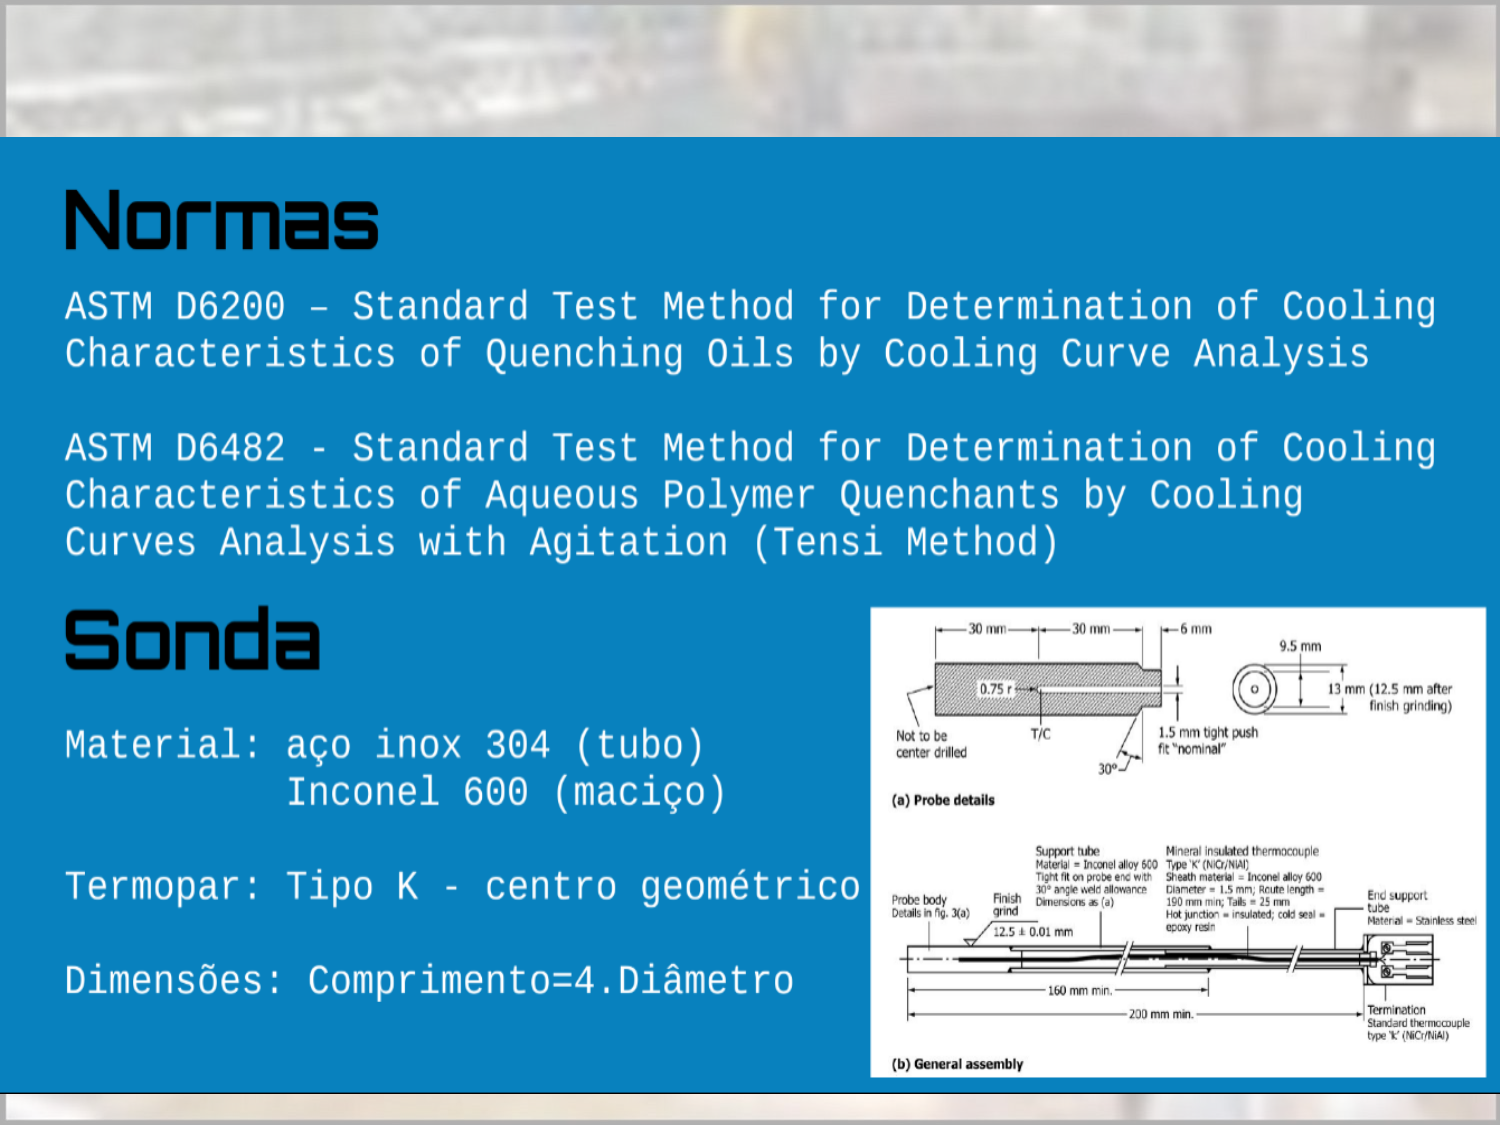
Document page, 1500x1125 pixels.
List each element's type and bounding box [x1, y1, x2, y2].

picture [354, 432, 373, 462]
picture [931, 296, 948, 320]
picture [289, 485, 305, 508]
picture [1219, 438, 1235, 462]
picture [731, 869, 748, 899]
picture [1194, 339, 1215, 367]
picture [643, 876, 658, 908]
picture [1263, 485, 1279, 508]
picture [842, 296, 859, 320]
picture [244, 291, 261, 320]
picture [644, 344, 659, 367]
picture [710, 291, 724, 320]
picture [1418, 296, 1433, 328]
picture [820, 430, 837, 461]
picture [178, 433, 195, 461]
picture [156, 485, 174, 508]
picture [136, 485, 149, 508]
picture [267, 344, 284, 367]
picture [89, 432, 107, 462]
picture [200, 735, 218, 758]
picture [486, 480, 507, 508]
picture [1329, 438, 1346, 462]
picture [89, 735, 107, 758]
picture [909, 344, 926, 367]
picture [488, 524, 504, 555]
picture [378, 291, 392, 320]
picture [709, 971, 725, 994]
picture [665, 524, 683, 555]
picture [110, 291, 129, 319]
picture [289, 777, 304, 805]
picture [643, 971, 660, 993]
picture [578, 876, 592, 899]
picture [422, 438, 438, 461]
picture [909, 433, 926, 461]
picture [1018, 438, 1037, 461]
picture [1263, 336, 1280, 367]
picture [555, 871, 569, 899]
picture [954, 433, 968, 462]
picture [1087, 344, 1102, 367]
picture [686, 782, 704, 806]
picture [1130, 289, 1147, 319]
picture [247, 344, 260, 367]
picture [533, 485, 549, 508]
picture [399, 782, 416, 806]
picture [333, 971, 350, 994]
picture [713, 774, 722, 813]
picture [800, 485, 814, 508]
picture [443, 478, 460, 508]
picture [422, 296, 438, 319]
picture [378, 433, 393, 462]
picture [443, 735, 460, 758]
picture [753, 296, 770, 320]
picture [819, 876, 836, 899]
picture [1352, 430, 1368, 461]
picture [333, 485, 351, 508]
picture [1087, 478, 1102, 508]
picture [1107, 485, 1126, 517]
picture [1064, 438, 1080, 461]
picture [576, 438, 593, 462]
picture [1109, 433, 1123, 462]
picture [1042, 438, 1059, 461]
picture [731, 485, 749, 517]
picture [355, 532, 373, 555]
picture [866, 438, 880, 461]
picture [156, 532, 173, 556]
picture [1329, 344, 1346, 367]
picture [866, 296, 880, 319]
picture [776, 289, 791, 320]
picture [1020, 480, 1034, 508]
picture [222, 485, 239, 508]
picture [687, 485, 704, 508]
picture [755, 971, 769, 993]
picture [200, 876, 218, 899]
picture [90, 478, 106, 508]
picture [909, 527, 926, 555]
picture [178, 971, 194, 994]
picture [1241, 430, 1258, 461]
picture [487, 777, 505, 806]
picture [1085, 438, 1103, 462]
picture [931, 438, 948, 462]
picture [1042, 296, 1059, 319]
picture [286, 203, 327, 248]
picture [111, 485, 129, 508]
picture [200, 291, 217, 320]
picture [287, 871, 306, 899]
picture [377, 782, 393, 805]
picture [288, 735, 306, 758]
picture [1064, 296, 1080, 319]
picture [954, 527, 968, 556]
picture [775, 527, 794, 555]
picture [136, 344, 149, 367]
picture [709, 338, 727, 367]
picture [67, 965, 84, 993]
picture [1307, 296, 1324, 320]
picture [510, 430, 526, 462]
picture [444, 524, 461, 555]
picture [953, 478, 969, 508]
picture [776, 485, 792, 508]
picture [776, 971, 792, 994]
picture [954, 291, 968, 320]
picture [400, 296, 417, 320]
picture [687, 438, 704, 462]
picture [643, 782, 660, 805]
picture [580, 727, 589, 767]
picture [1396, 438, 1412, 461]
picture [999, 438, 1013, 461]
picture [620, 532, 639, 556]
picture [399, 871, 418, 899]
picture [132, 876, 151, 899]
picture [1085, 296, 1103, 320]
picture [753, 336, 771, 367]
picture [110, 433, 129, 461]
picture [277, 623, 318, 668]
picture [1418, 438, 1433, 469]
picture [267, 432, 283, 461]
picture [67, 730, 84, 758]
picture [509, 729, 526, 758]
picture [511, 966, 525, 994]
picture [178, 532, 194, 556]
picture [310, 876, 328, 899]
picture [691, 727, 700, 767]
picture [621, 433, 636, 462]
picture [67, 191, 117, 248]
picture [421, 774, 438, 805]
picture [378, 344, 393, 367]
picture [156, 876, 173, 899]
picture [710, 532, 725, 555]
picture [66, 871, 84, 899]
picture [1175, 438, 1191, 461]
picture [997, 532, 1014, 556]
picture [224, 876, 238, 899]
picture [1130, 438, 1147, 461]
picture [710, 478, 726, 508]
picture [644, 527, 658, 556]
picture [90, 532, 106, 556]
picture [1373, 438, 1391, 461]
picture [576, 344, 592, 367]
picture [354, 971, 372, 993]
picture [665, 963, 683, 994]
picture [532, 971, 549, 994]
picture [576, 485, 593, 508]
picture [1352, 289, 1369, 319]
picture [377, 971, 394, 1001]
picture [355, 485, 372, 508]
picture [1241, 485, 1258, 508]
picture [420, 532, 440, 555]
picture [487, 338, 505, 375]
picture [310, 735, 327, 767]
picture [871, 606, 1486, 1077]
picture [201, 480, 215, 508]
picture [843, 532, 858, 556]
picture [576, 296, 593, 320]
picture [267, 485, 284, 508]
picture [226, 607, 267, 668]
picture [1042, 485, 1058, 508]
picture [778, 876, 791, 899]
picture [245, 971, 260, 994]
picture [1219, 478, 1235, 508]
picture [798, 876, 815, 899]
picture [334, 876, 350, 908]
picture [201, 339, 215, 367]
picture [820, 532, 836, 555]
picture [156, 971, 172, 993]
picture [842, 876, 859, 899]
picture [598, 876, 615, 899]
picture [886, 338, 904, 367]
picture [599, 527, 614, 556]
picture [421, 735, 438, 758]
picture [687, 532, 704, 556]
picture [67, 527, 84, 556]
picture [976, 524, 991, 555]
picture [533, 876, 548, 899]
picture [443, 430, 460, 462]
picture [621, 735, 637, 758]
picture [1196, 485, 1213, 508]
picture [1152, 438, 1169, 462]
picture [1284, 344, 1302, 376]
picture [1285, 485, 1301, 517]
picture [1219, 344, 1234, 367]
picture [220, 527, 241, 555]
picture [665, 344, 681, 376]
picture [554, 532, 571, 564]
picture [466, 438, 484, 462]
picture [267, 532, 285, 556]
picture [530, 527, 551, 555]
picture [421, 344, 438, 367]
picture [553, 972, 571, 976]
picture [289, 344, 305, 367]
picture [177, 623, 218, 668]
picture [599, 336, 615, 367]
picture [90, 337, 106, 367]
picture [487, 876, 504, 899]
picture [65, 433, 86, 461]
picture [355, 782, 372, 806]
picture [599, 438, 615, 462]
picture [975, 344, 992, 367]
picture [157, 735, 172, 758]
picture [998, 344, 1013, 367]
picture [1019, 344, 1035, 376]
picture [509, 876, 526, 899]
picture [134, 291, 150, 319]
picture [378, 485, 393, 508]
picture [67, 612, 117, 668]
picture [886, 485, 903, 508]
picture [1019, 524, 1035, 556]
picture [1152, 296, 1169, 320]
picture [842, 344, 860, 376]
picture [111, 344, 129, 367]
picture [665, 291, 682, 319]
picture [1396, 296, 1412, 319]
picture [510, 289, 526, 320]
picture [1152, 344, 1169, 367]
picture [555, 344, 571, 367]
picture [509, 777, 526, 806]
picture [931, 532, 948, 556]
picture [665, 433, 682, 461]
picture [134, 735, 150, 758]
picture [222, 727, 239, 758]
picture [753, 485, 771, 508]
picture [1175, 296, 1191, 319]
picture [842, 480, 860, 516]
picture [732, 966, 747, 994]
picture [333, 344, 350, 367]
picture [999, 296, 1013, 319]
picture [687, 296, 704, 320]
picture [129, 203, 169, 248]
picture [1307, 438, 1324, 462]
picture [178, 876, 194, 908]
picture [421, 485, 438, 508]
picture [621, 485, 637, 508]
picture [222, 433, 240, 461]
picture [89, 291, 107, 320]
picture [334, 532, 349, 556]
picture [113, 876, 127, 899]
picture [336, 203, 377, 248]
picture [1352, 344, 1367, 367]
picture [931, 485, 947, 508]
picture [599, 730, 613, 758]
picture [490, 438, 504, 460]
picture [113, 532, 128, 555]
picture [267, 291, 284, 320]
picture [466, 296, 484, 320]
picture [1174, 485, 1191, 508]
picture [620, 965, 638, 993]
picture [311, 782, 326, 805]
picture [1110, 344, 1124, 367]
picture [1219, 296, 1235, 320]
picture [975, 485, 993, 508]
picture [110, 971, 129, 993]
picture [466, 971, 483, 994]
picture [442, 971, 461, 993]
picture [222, 291, 239, 319]
picture [665, 876, 682, 899]
picture [310, 532, 328, 564]
picture [732, 430, 748, 461]
picture [998, 485, 1013, 508]
picture [686, 971, 704, 993]
picture [1285, 432, 1302, 462]
picture [378, 532, 393, 556]
picture [687, 876, 704, 899]
picture [1373, 296, 1391, 319]
picture [732, 344, 749, 367]
picture [531, 730, 549, 758]
picture [200, 964, 216, 994]
picture [310, 965, 328, 994]
picture [599, 485, 615, 508]
picture [1241, 344, 1259, 367]
picture [443, 336, 460, 367]
picture [312, 339, 326, 367]
picture [511, 344, 526, 367]
picture [67, 480, 84, 508]
picture [245, 532, 260, 555]
picture [665, 782, 681, 814]
picture [1018, 297, 1037, 319]
picture [128, 623, 168, 668]
picture [247, 485, 260, 508]
picture [490, 296, 504, 319]
picture [314, 448, 324, 452]
picture [575, 782, 593, 805]
picture [732, 289, 748, 319]
picture [753, 438, 770, 462]
picture [112, 730, 127, 758]
picture [665, 735, 682, 758]
picture [178, 485, 194, 508]
picture [554, 485, 571, 508]
picture [65, 291, 86, 319]
picture [776, 430, 791, 462]
picture [599, 296, 615, 320]
picture [644, 727, 659, 758]
picture [421, 971, 439, 993]
picture [200, 432, 217, 462]
picture [864, 524, 882, 555]
picture [312, 480, 326, 508]
picture [909, 485, 925, 508]
picture [1241, 289, 1258, 319]
picture [777, 344, 791, 367]
picture [598, 782, 616, 806]
picture [400, 735, 415, 758]
picture [708, 876, 726, 899]
picture [401, 971, 415, 993]
picture [156, 344, 174, 367]
picture [553, 291, 572, 319]
picture [510, 485, 526, 517]
picture [222, 971, 239, 994]
picture [931, 344, 948, 367]
picture [333, 782, 348, 806]
picture [67, 338, 84, 367]
picture [820, 336, 837, 367]
picture [443, 289, 460, 320]
picture [133, 532, 151, 555]
picture [553, 433, 572, 461]
picture [798, 532, 815, 556]
picture [620, 782, 637, 806]
picture [575, 966, 593, 993]
picture [665, 480, 682, 508]
picture [953, 336, 970, 367]
picture [621, 344, 638, 367]
picture [400, 438, 417, 462]
picture [89, 876, 106, 899]
picture [975, 438, 992, 462]
picture [178, 203, 209, 248]
picture [222, 344, 239, 367]
picture [1308, 344, 1323, 367]
picture [1285, 291, 1302, 320]
picture [244, 432, 261, 462]
picture [1151, 480, 1169, 508]
picture [758, 524, 766, 564]
picture [532, 344, 549, 367]
picture [909, 291, 926, 319]
picture [487, 729, 504, 758]
picture [178, 735, 195, 758]
picture [333, 735, 350, 758]
picture [710, 433, 724, 462]
picture [178, 291, 195, 319]
picture [754, 871, 769, 899]
picture [577, 524, 594, 555]
picture [354, 291, 373, 320]
picture [1063, 338, 1081, 367]
picture [558, 774, 566, 814]
picture [621, 291, 636, 320]
picture [865, 485, 881, 508]
picture [975, 296, 992, 320]
picture [842, 438, 859, 462]
picture [217, 203, 278, 248]
picture [1045, 524, 1054, 564]
picture [1129, 344, 1147, 367]
picture [488, 971, 504, 993]
picture [289, 524, 306, 555]
picture [467, 527, 481, 556]
picture [466, 777, 482, 806]
picture [1109, 291, 1123, 320]
picture [134, 433, 150, 461]
picture [134, 971, 150, 994]
picture [377, 735, 394, 758]
picture [355, 876, 372, 899]
picture [1329, 296, 1346, 320]
picture [355, 344, 372, 367]
picture [89, 971, 107, 993]
picture [178, 344, 194, 367]
picture [820, 289, 837, 319]
